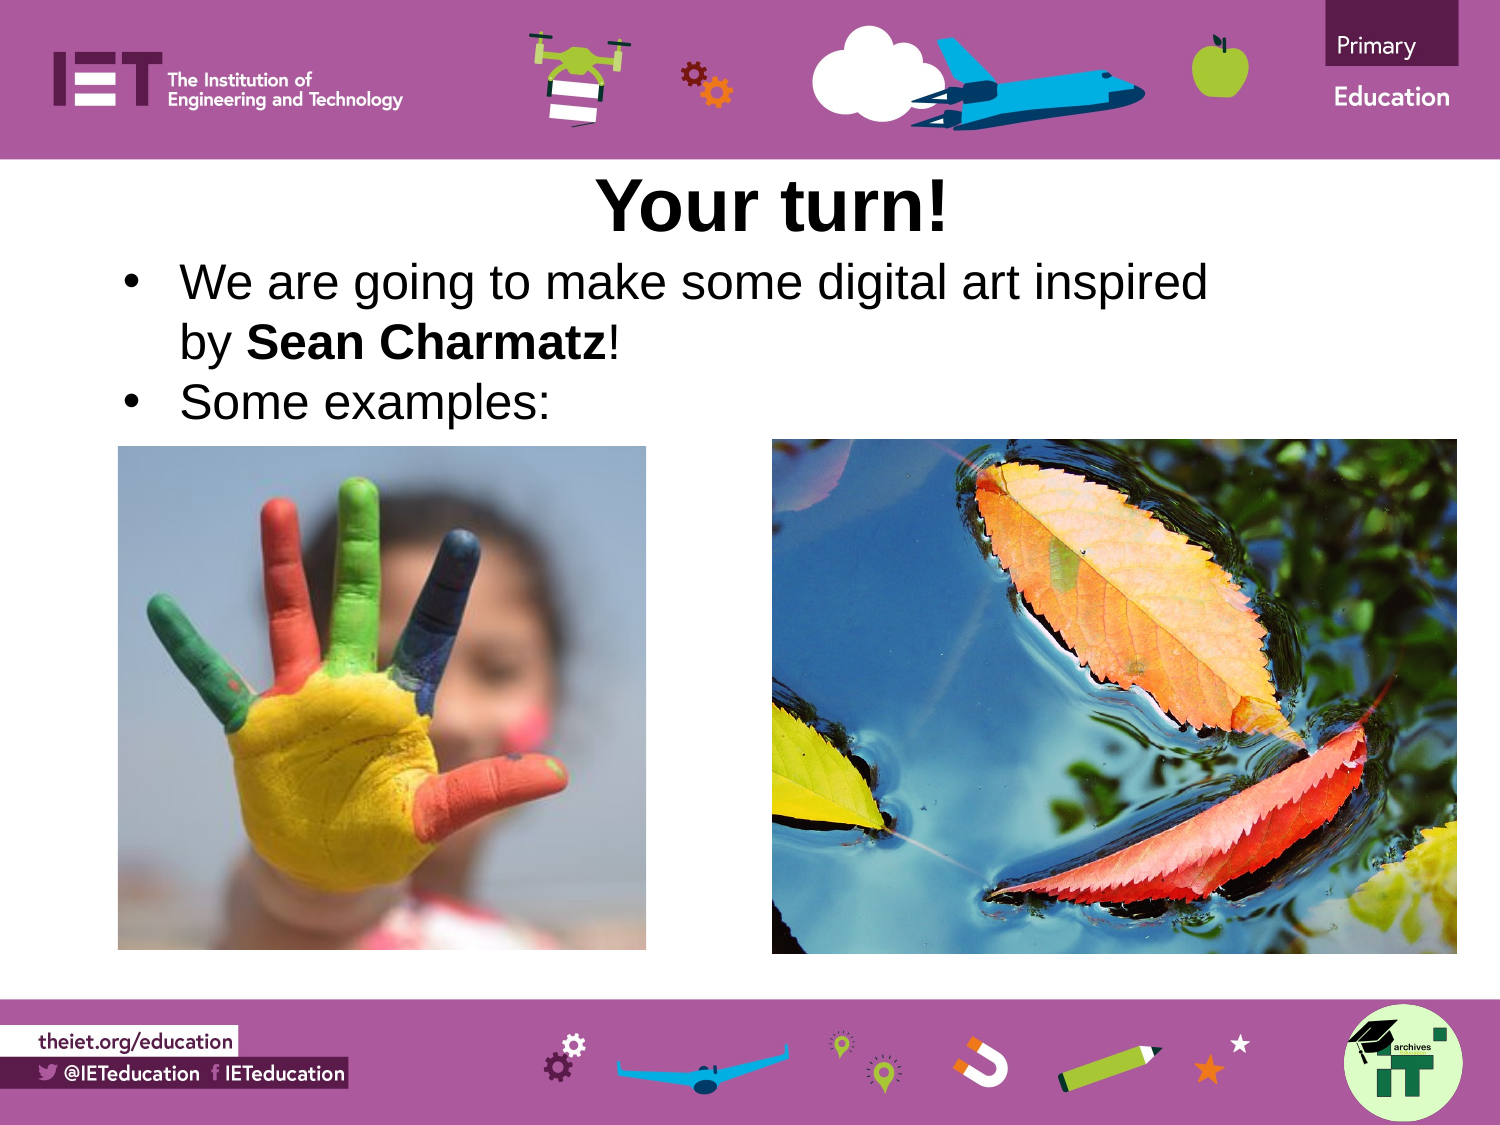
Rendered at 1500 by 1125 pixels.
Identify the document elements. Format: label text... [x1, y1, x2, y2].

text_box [771, 430, 1457, 954]
picture [0, 0, 1500, 1125]
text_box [117, 446, 647, 951]
text_box We are going to make some digital art inspired by Sean Charmatz! Some examples: [111, 244, 1259, 436]
text_box Your turn! [125, 186, 1420, 253]
